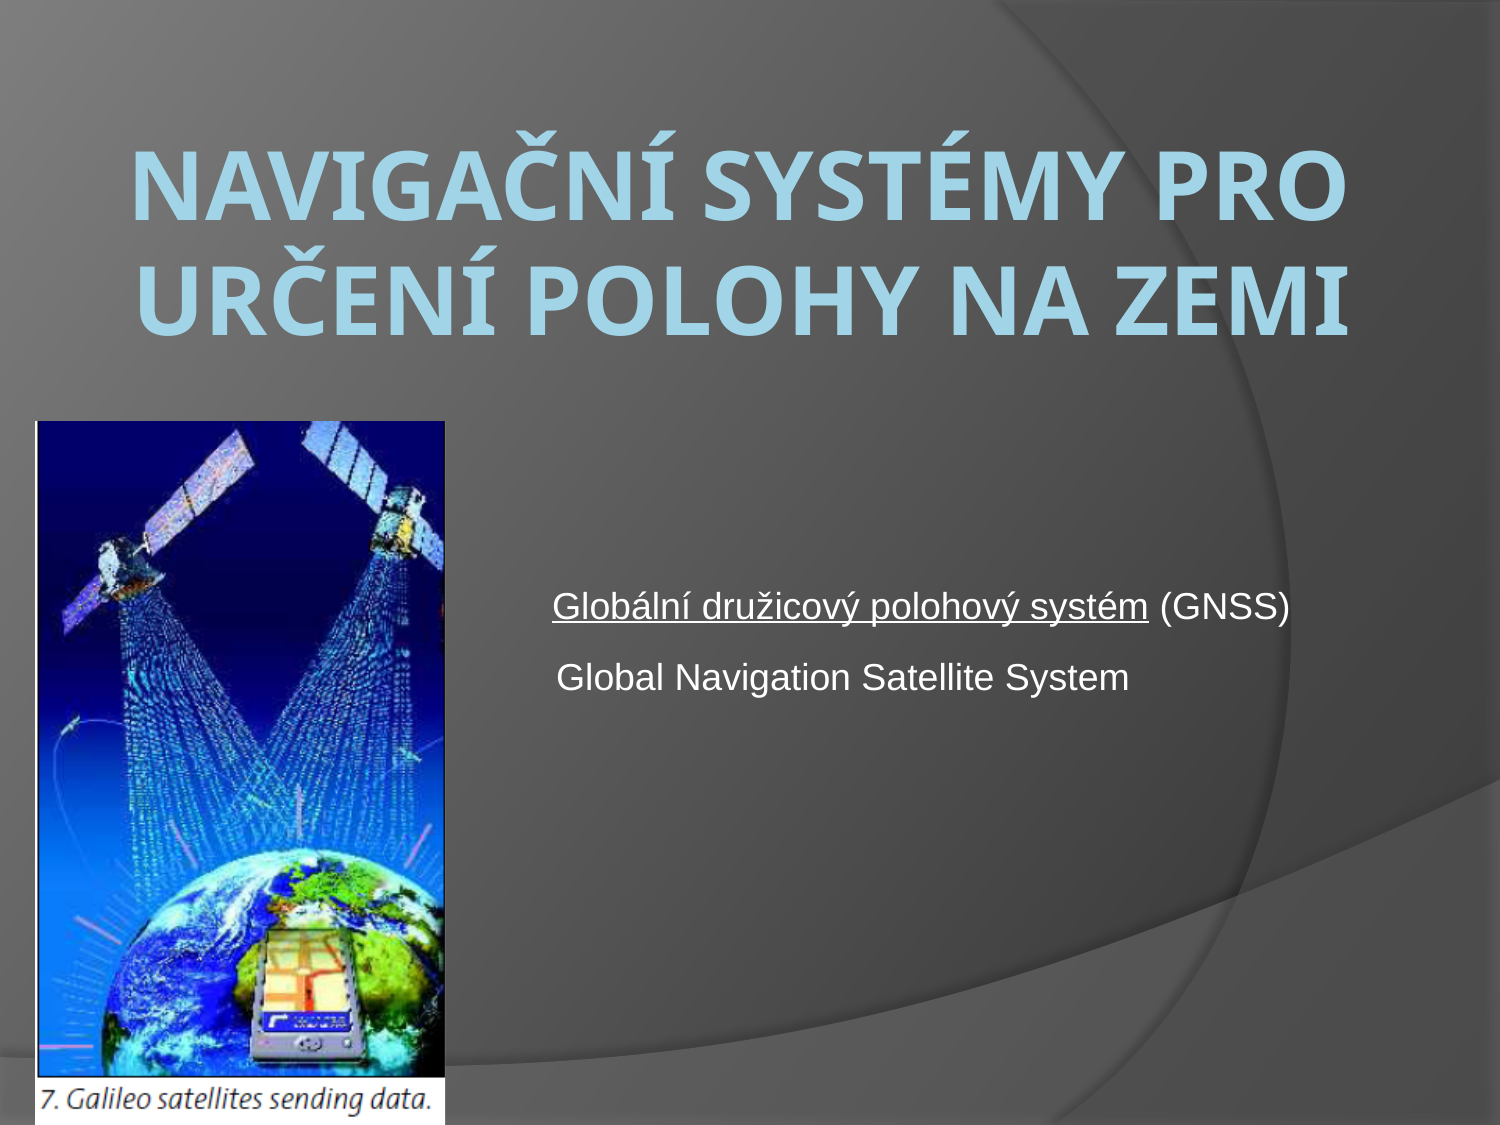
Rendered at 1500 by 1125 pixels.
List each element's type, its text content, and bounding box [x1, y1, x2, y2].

title Navigační systémy pro určení polohy na Zemi [70, 117, 1359, 418]
text_box Globální družicový polohový systém (GNSS) [537, 574, 1388, 634]
text_box Global Navigation Satellite System [541, 645, 1156, 705]
picture [34, 421, 446, 1125]
